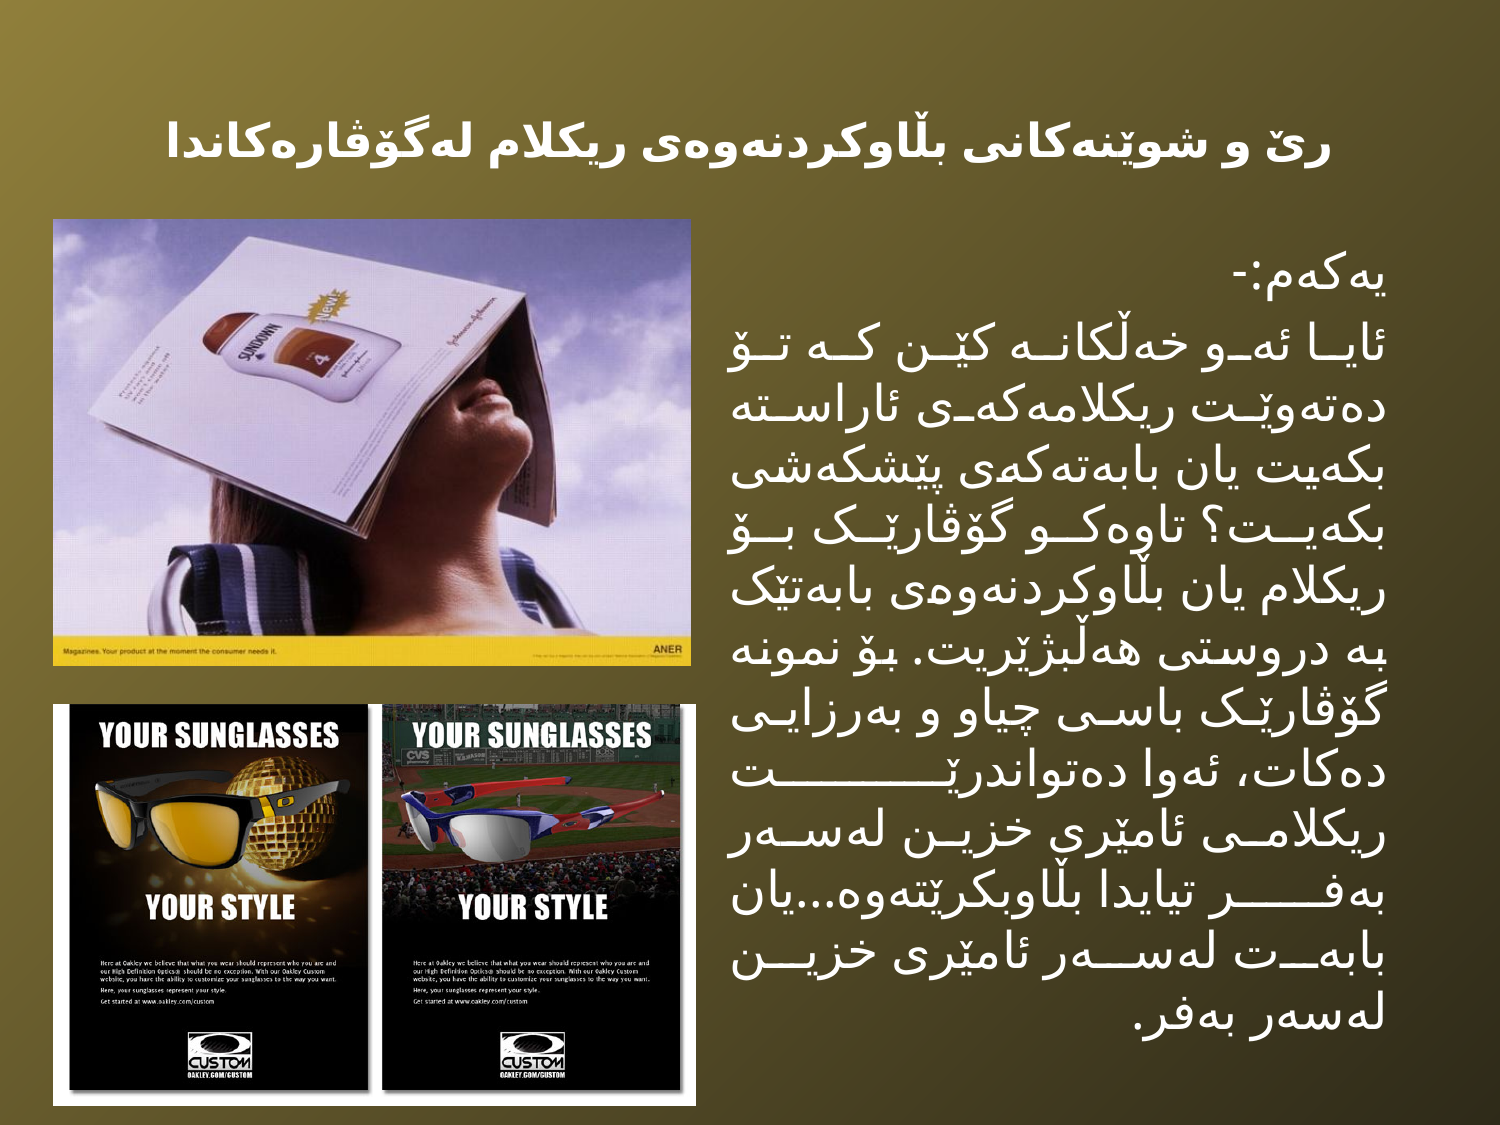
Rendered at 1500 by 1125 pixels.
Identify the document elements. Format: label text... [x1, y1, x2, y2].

picture [52, 219, 692, 666]
picture [52, 703, 696, 1107]
title رێ و شوێنەکانی بڵاوکردنەوەی ریکلام لەگۆڤارەکاندا [75, 45, 1425, 233]
list یەکەم:- ئایا ئەو خەڵکانە کێن کە تۆ دەتەوێت ریکلامەکەى ئاراستە بکەیت یان بابەتەکەی پێشکەشى بکەیت؟ تاوەکو گۆڤارێک بۆ ریکلام یان بڵاوکردنەوەی بابەتێک بە دروستى هەڵبژێریت. بۆ نمونە گۆڤارێک باسى چیاو و بەرزایى دەکات، ئەوا دەتواندرێت ریکلامى ئامێرى خزین لەسەر بەفر تیایدا بڵاوبکرێتەوە...یان بابەت لەسەر ئامێری خزین لەسەر بەفر. [714, 231, 1425, 1071]
